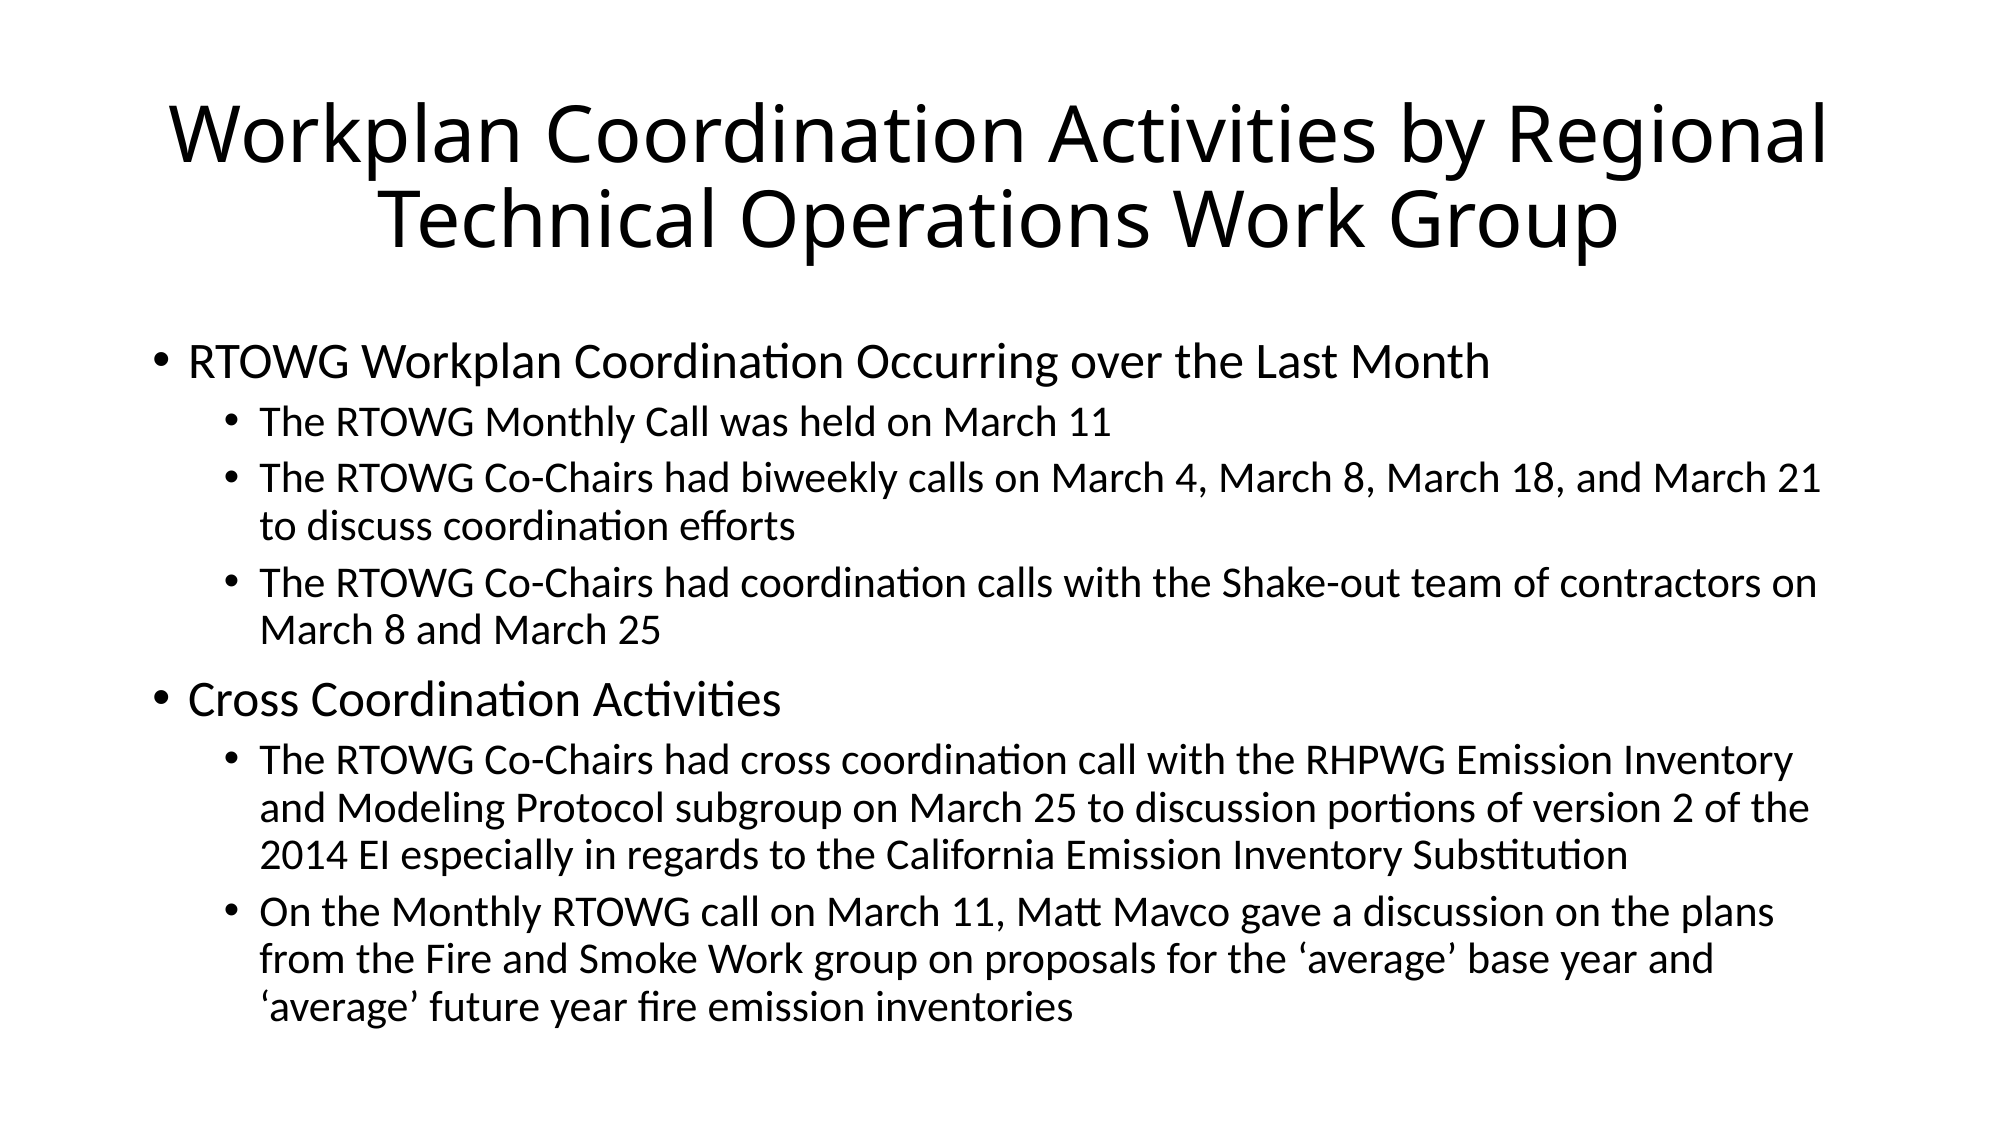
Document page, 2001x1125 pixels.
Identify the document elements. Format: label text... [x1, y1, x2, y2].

list RTOWG Workplan Coordination Occurring over the Last Month The RTOWG Monthly Call was held on March 11 The RTOWG Co-Chairs had biweekly calls on March 4, March 8, March 18, and March 21 to discuss coordination efforts The RTOWG Co-Chairs had coordination calls with the Shake-out team of contractors on March 8 and March 25 Cross Coordination Activities The RTOWG Co-Chairs had cross coordination call with the RHPWG Emission Inventory and Modeling Protocol subgroup on March 25 to discussion portions of version 2 of the 2014 EI especially in regards to the California Emission Inventory Substitution On the Monthly RTOWG call on March 11, Matt Mavco gave a discussion on the plans from the Fire and Smoke Work group on proposals for the ‘average’ base year and ‘average’ future year fire emission inventories [137, 326, 1863, 1041]
title Workplan Coordination Activities by Regional Technical Operations Work Group [137, 59, 1863, 300]
